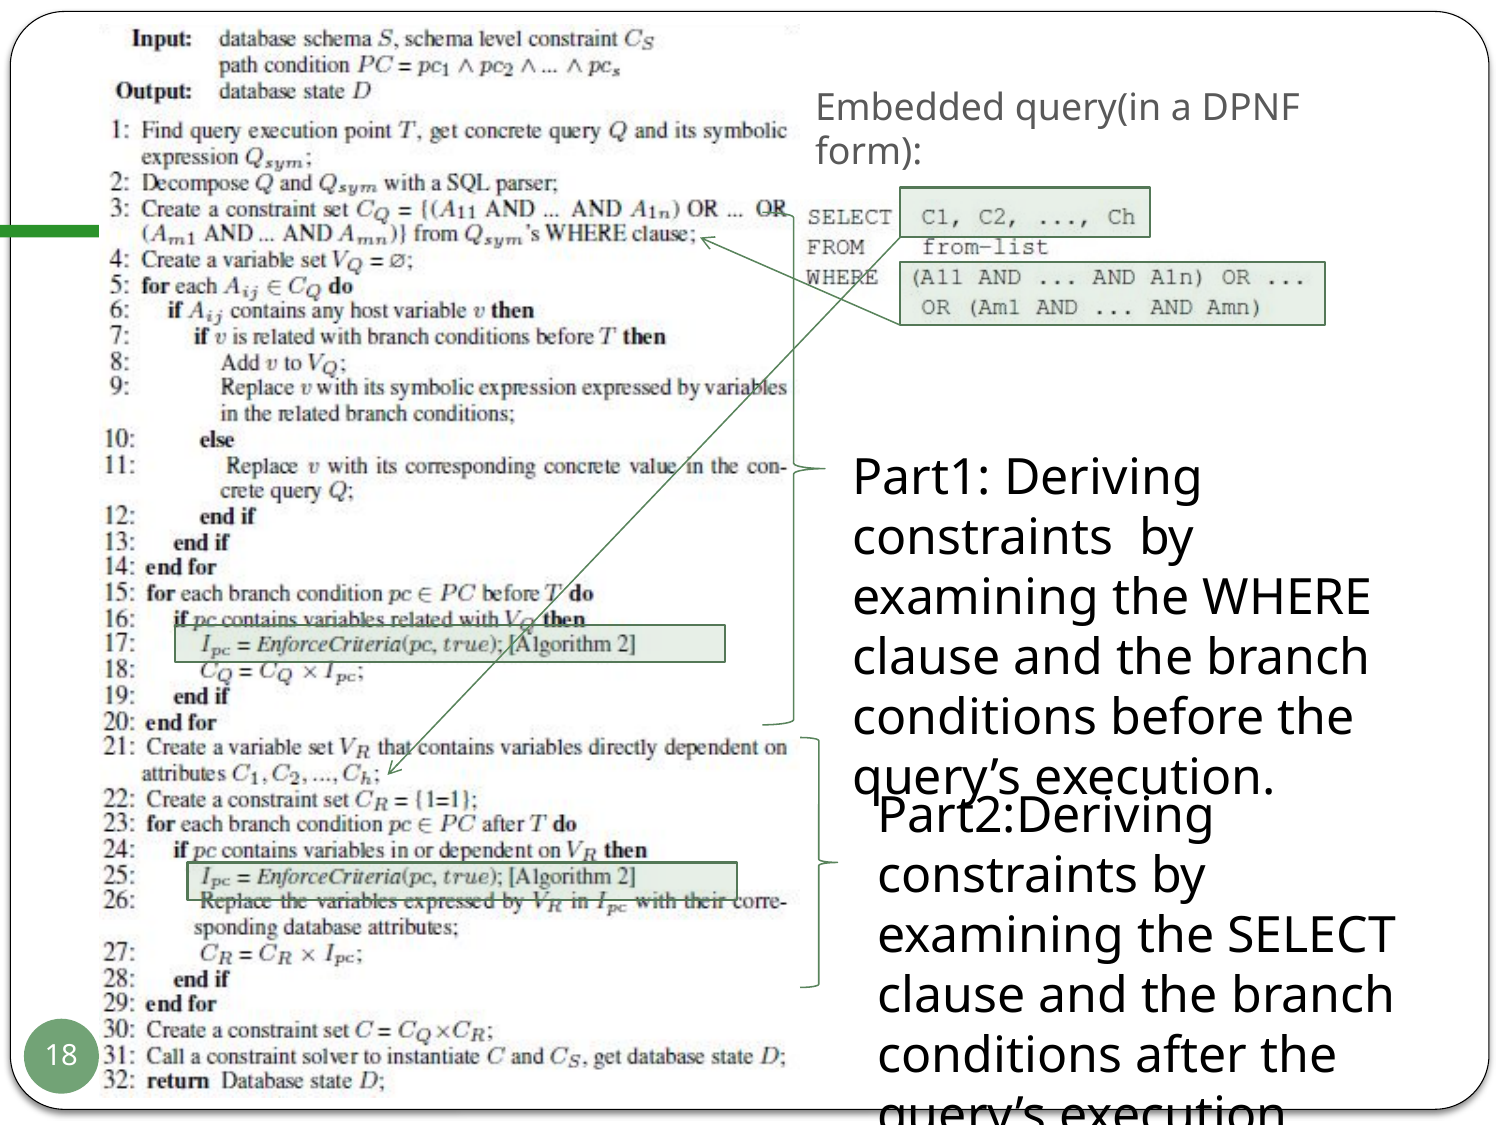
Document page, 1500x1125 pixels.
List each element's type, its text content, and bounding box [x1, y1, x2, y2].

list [805, 199, 1318, 335]
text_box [374, 249, 913, 763]
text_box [699, 237, 901, 326]
picture [99, 24, 801, 1098]
title Embedded query(in a DPNF form): [805, 87, 1351, 188]
text_box [805, 772, 839, 989]
text_box Part1: Deriving constraints by examining the WHERE clause and the branch conditions before the query’s execution. [837, 437, 1438, 813]
slide_number 18 [23, 1018, 93, 1094]
text_box Part2:Deriving constraints by examining the SELECT clause and the branch conditions after the query’s execution. [862, 774, 1438, 1125]
text_box [899, 186, 1151, 198]
